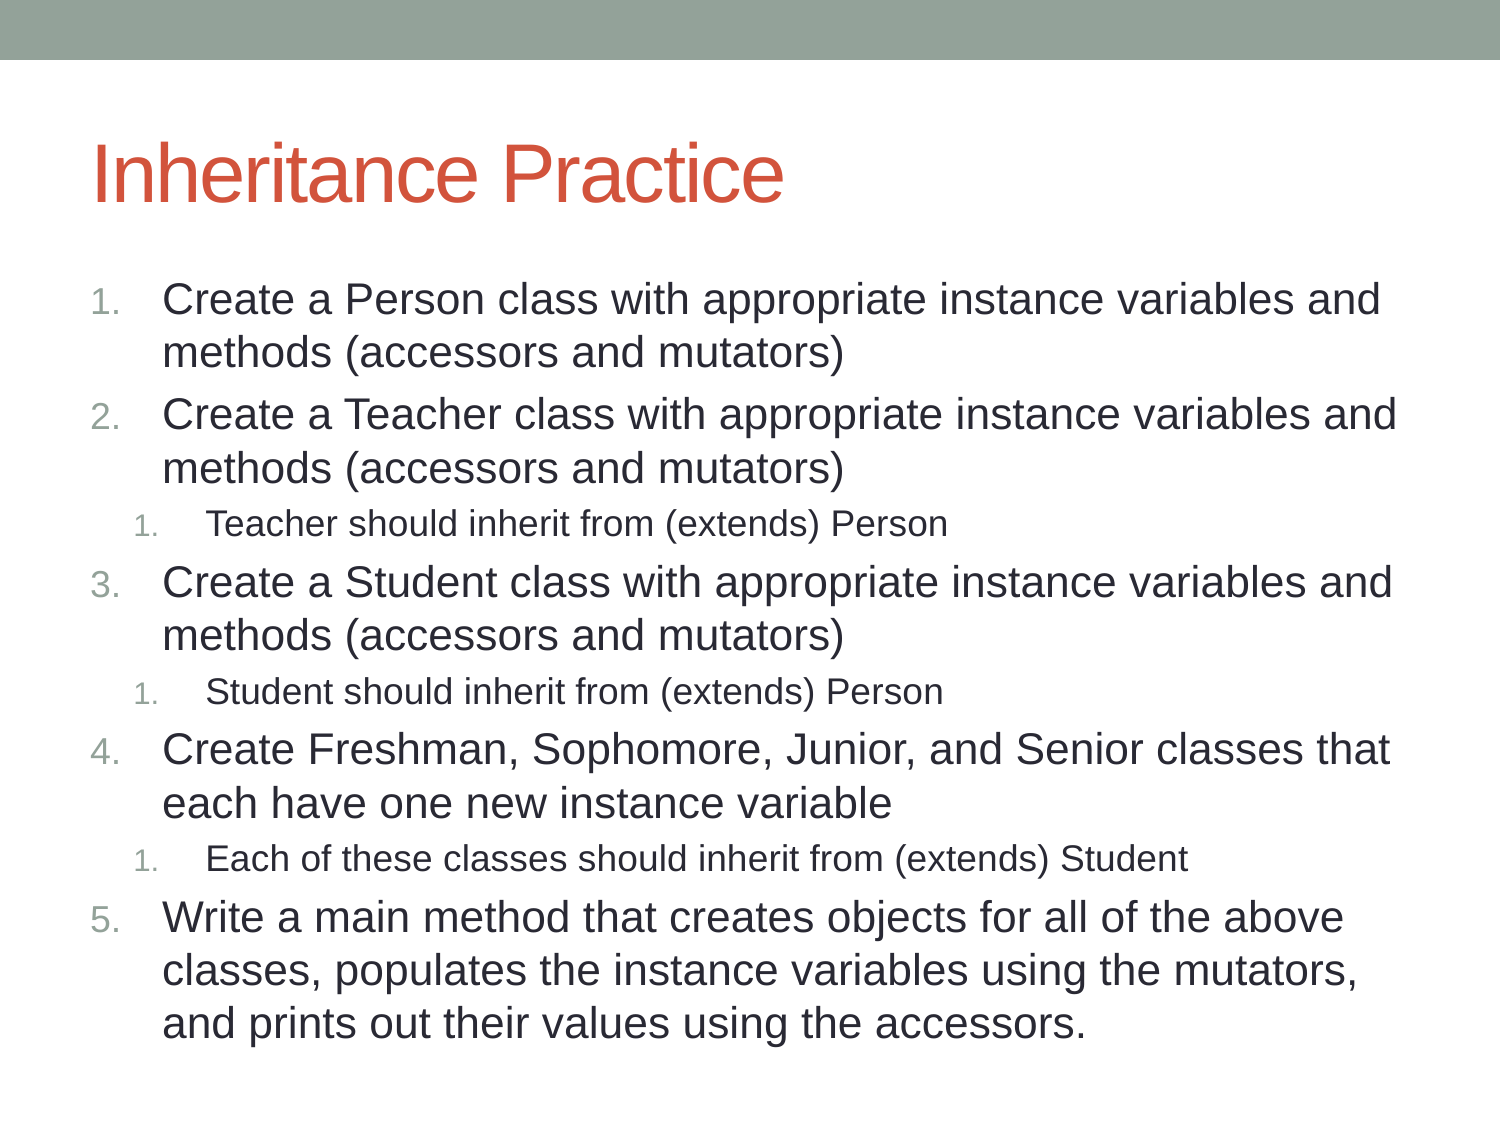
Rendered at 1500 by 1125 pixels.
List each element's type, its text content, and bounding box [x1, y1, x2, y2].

title Inheritance Practice [75, 87, 1425, 250]
list Create a Person class with appropriate instance variables and methods (accessors and mutators) Create a Teacher class with appropriate instance variables and methods (accessors and mutators) Teacher should inherit from (extends) Person Create a Student class with appropriate instance variables and methods (accessors and mutators) Student should inherit from (extends) Person Create Freshman, Sophomore, Junior, and Senior classes that each have one new instance variable Each of these classes should inherit from (extends) Student Write a main method that creates objects for all of the above classes, populates the instance variables using the mutators, and prints out their values using the accessors. [75, 262, 1425, 1063]
